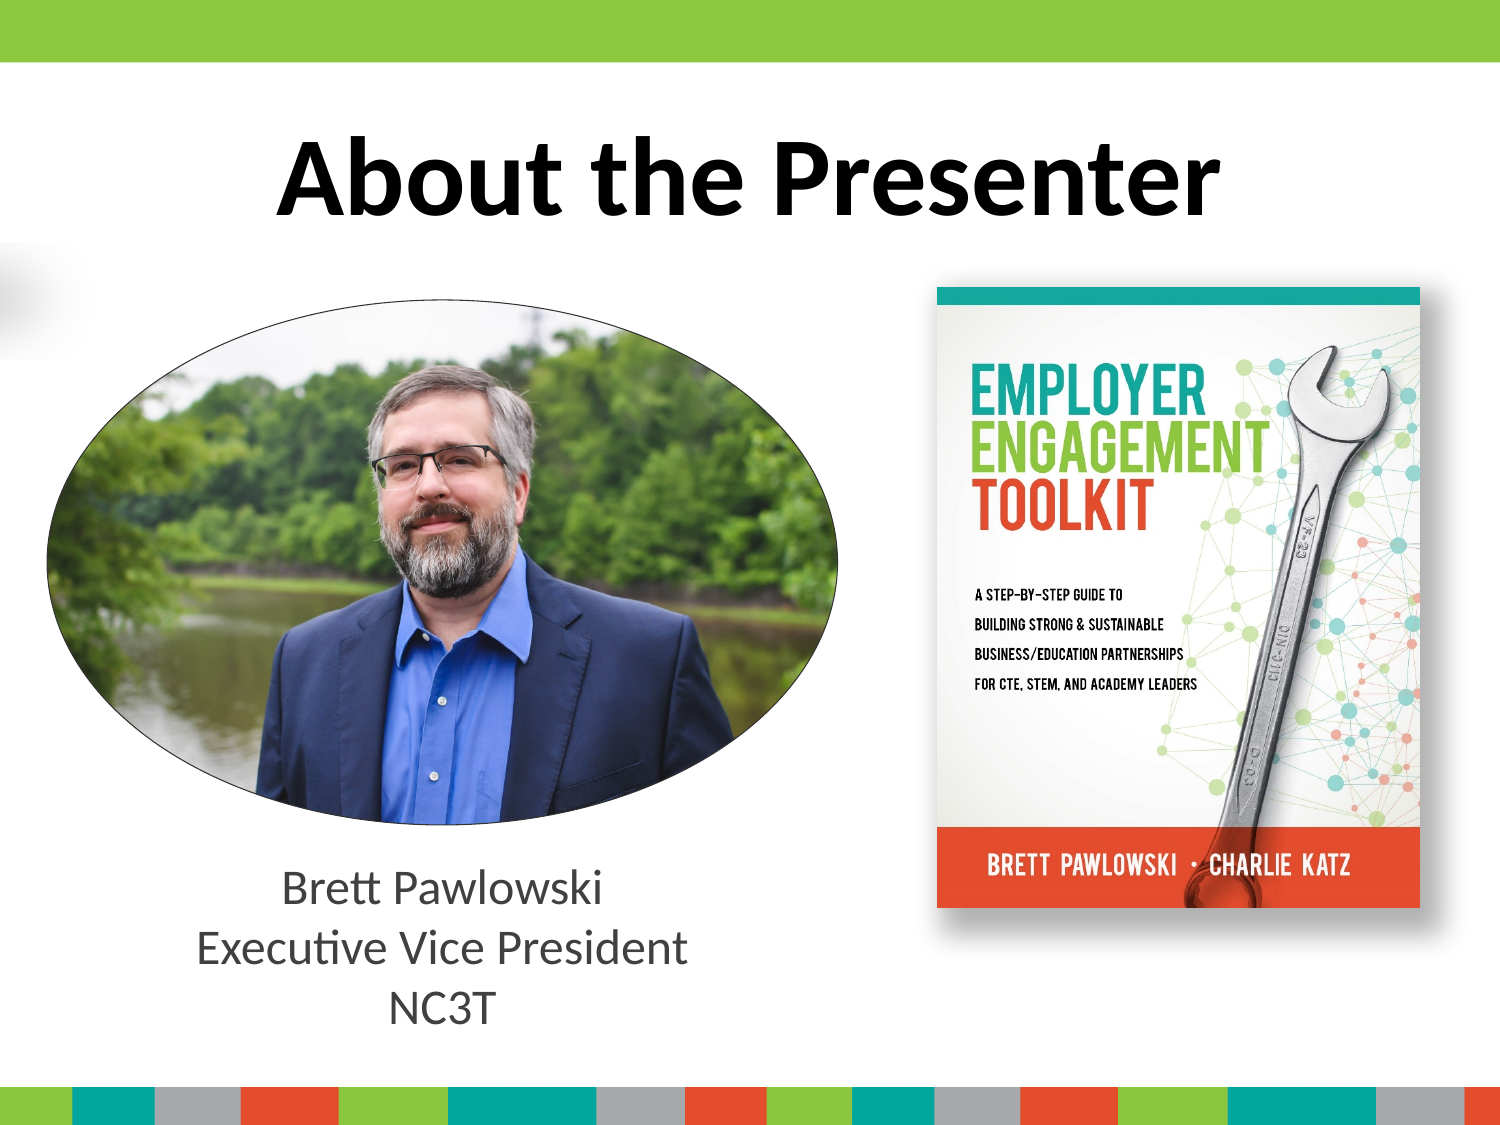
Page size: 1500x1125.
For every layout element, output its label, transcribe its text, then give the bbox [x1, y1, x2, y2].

picture [937, 287, 1421, 908]
text_box Brett Pawlowski Executive Vice President NC3T [47, 846, 838, 1025]
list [46, 299, 838, 826]
title About the Presenter [0, 125, 1500, 250]
